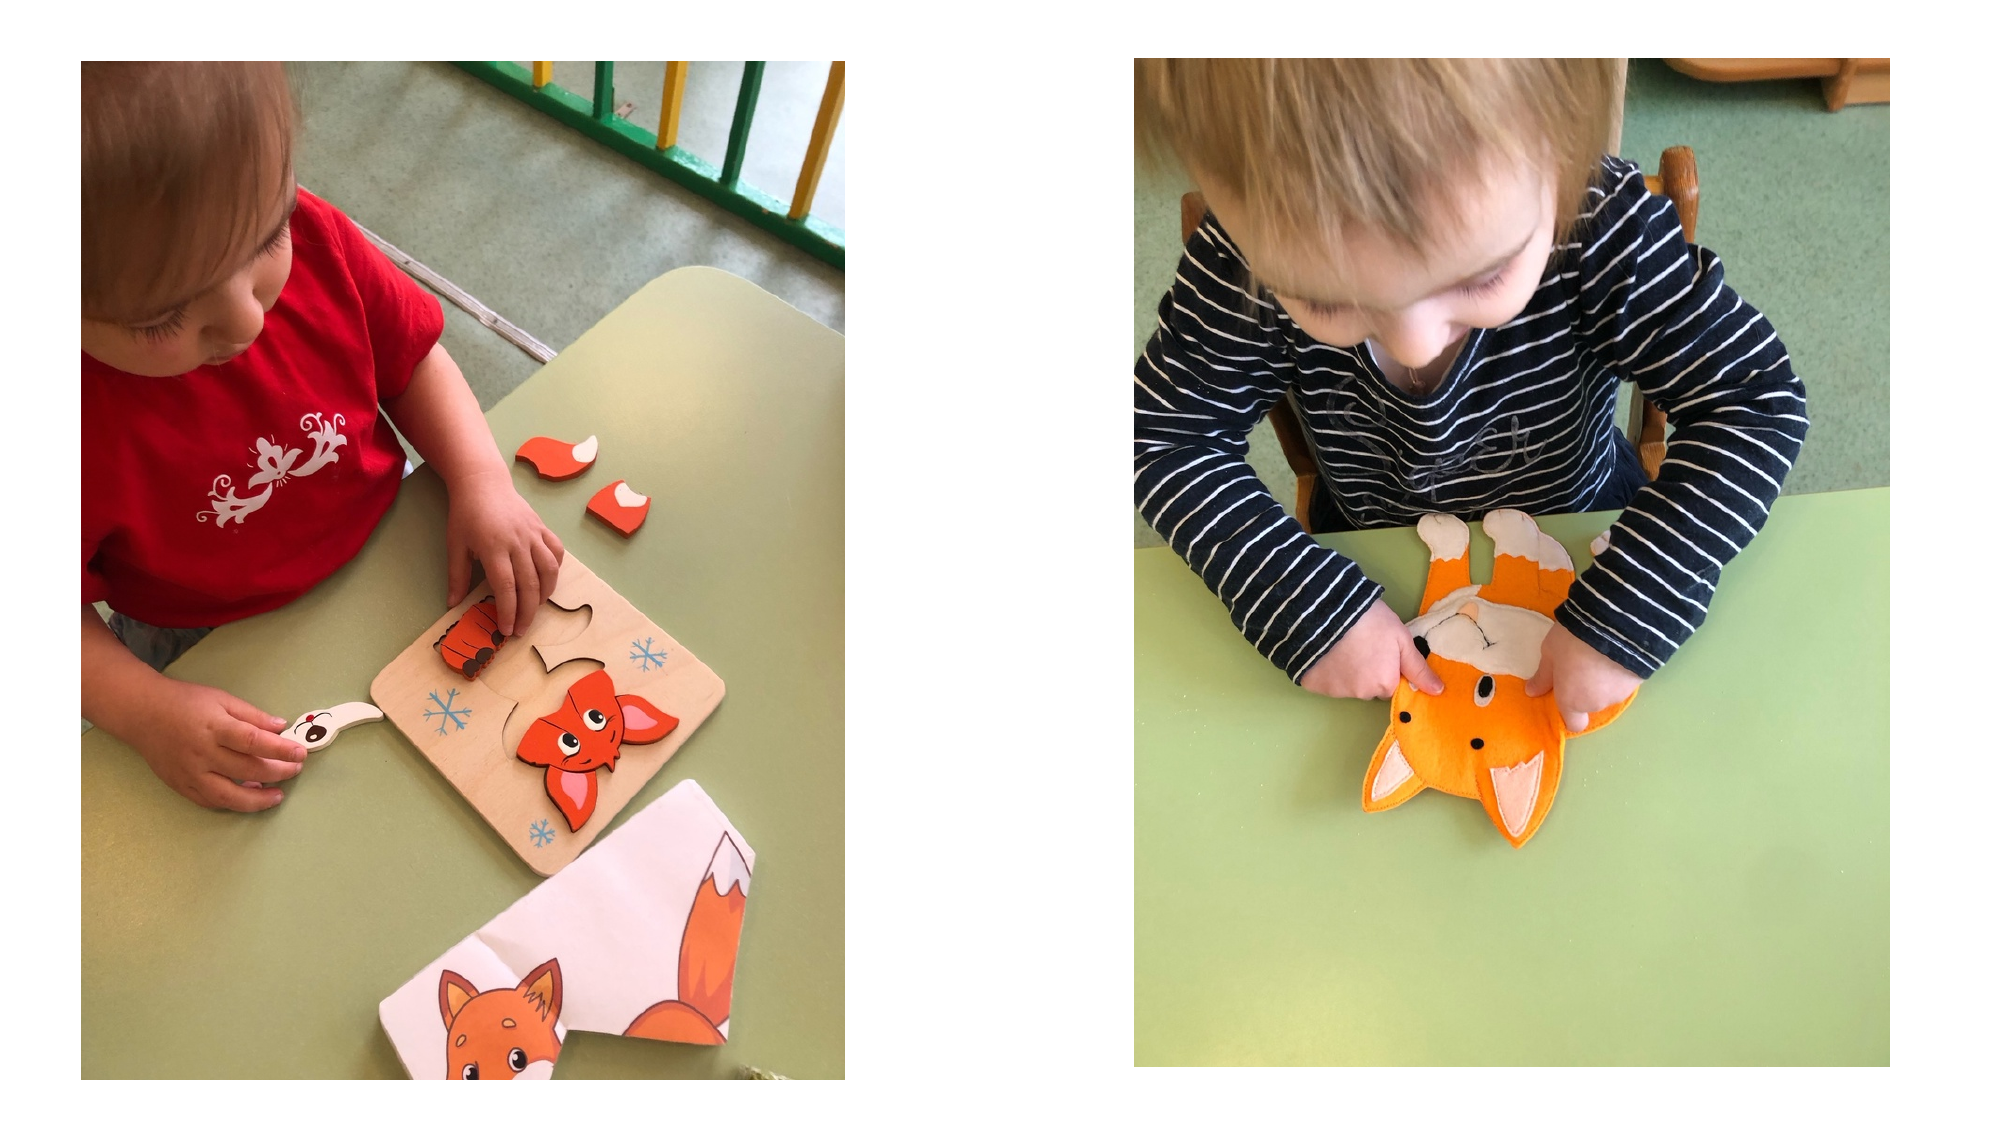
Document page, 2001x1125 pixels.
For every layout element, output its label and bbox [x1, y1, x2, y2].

picture [1134, 58, 1890, 1067]
list [81, 61, 845, 1080]
